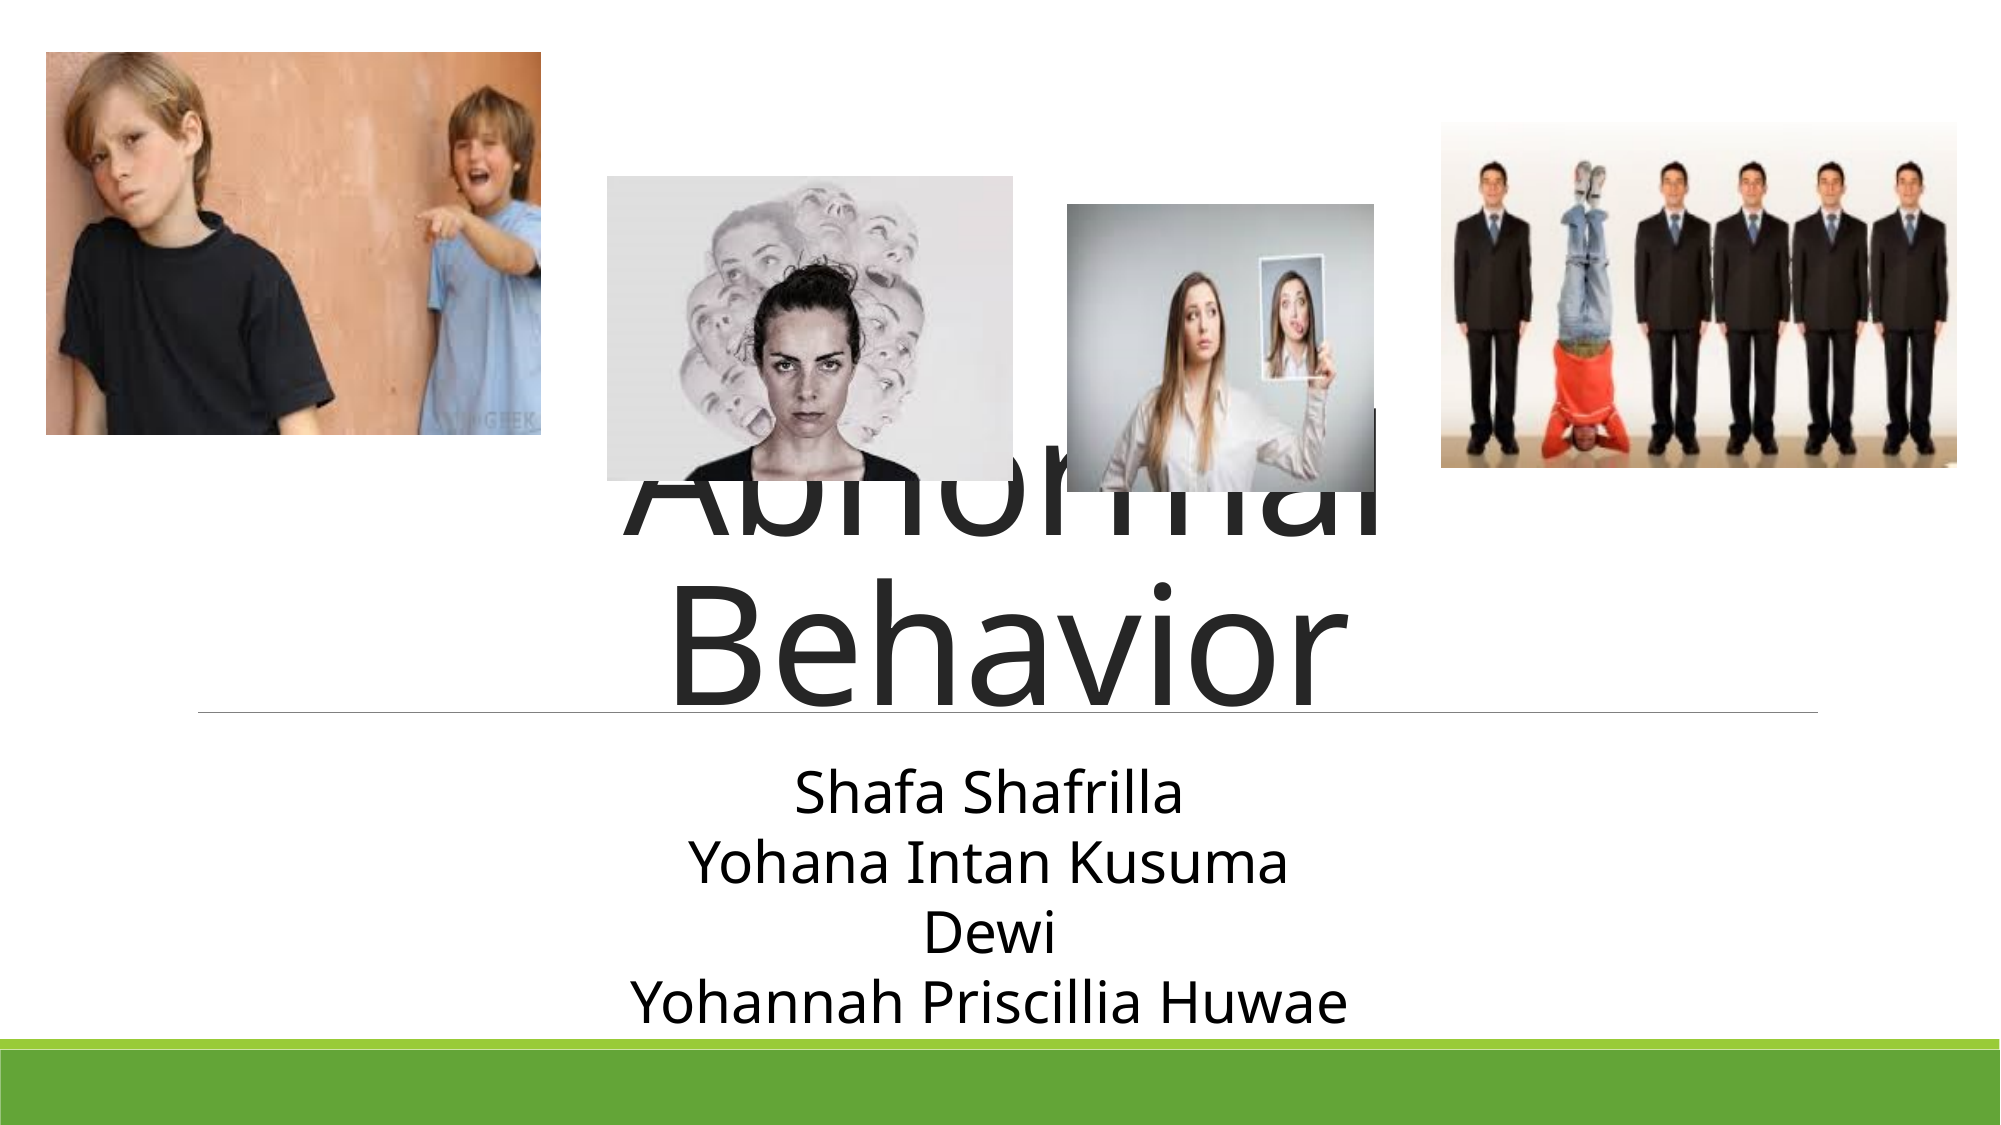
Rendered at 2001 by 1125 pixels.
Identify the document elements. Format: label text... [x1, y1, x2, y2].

picture [46, 51, 542, 435]
picture [1066, 204, 1374, 493]
title Abnormal Behavior [282, 200, 1731, 747]
text_box Shafa Shafrilla Yohana Intan Kusuma Dewi Yohannah Priscillia Huwae [612, 747, 1368, 1043]
picture [1440, 122, 1957, 468]
picture [607, 176, 1013, 481]
